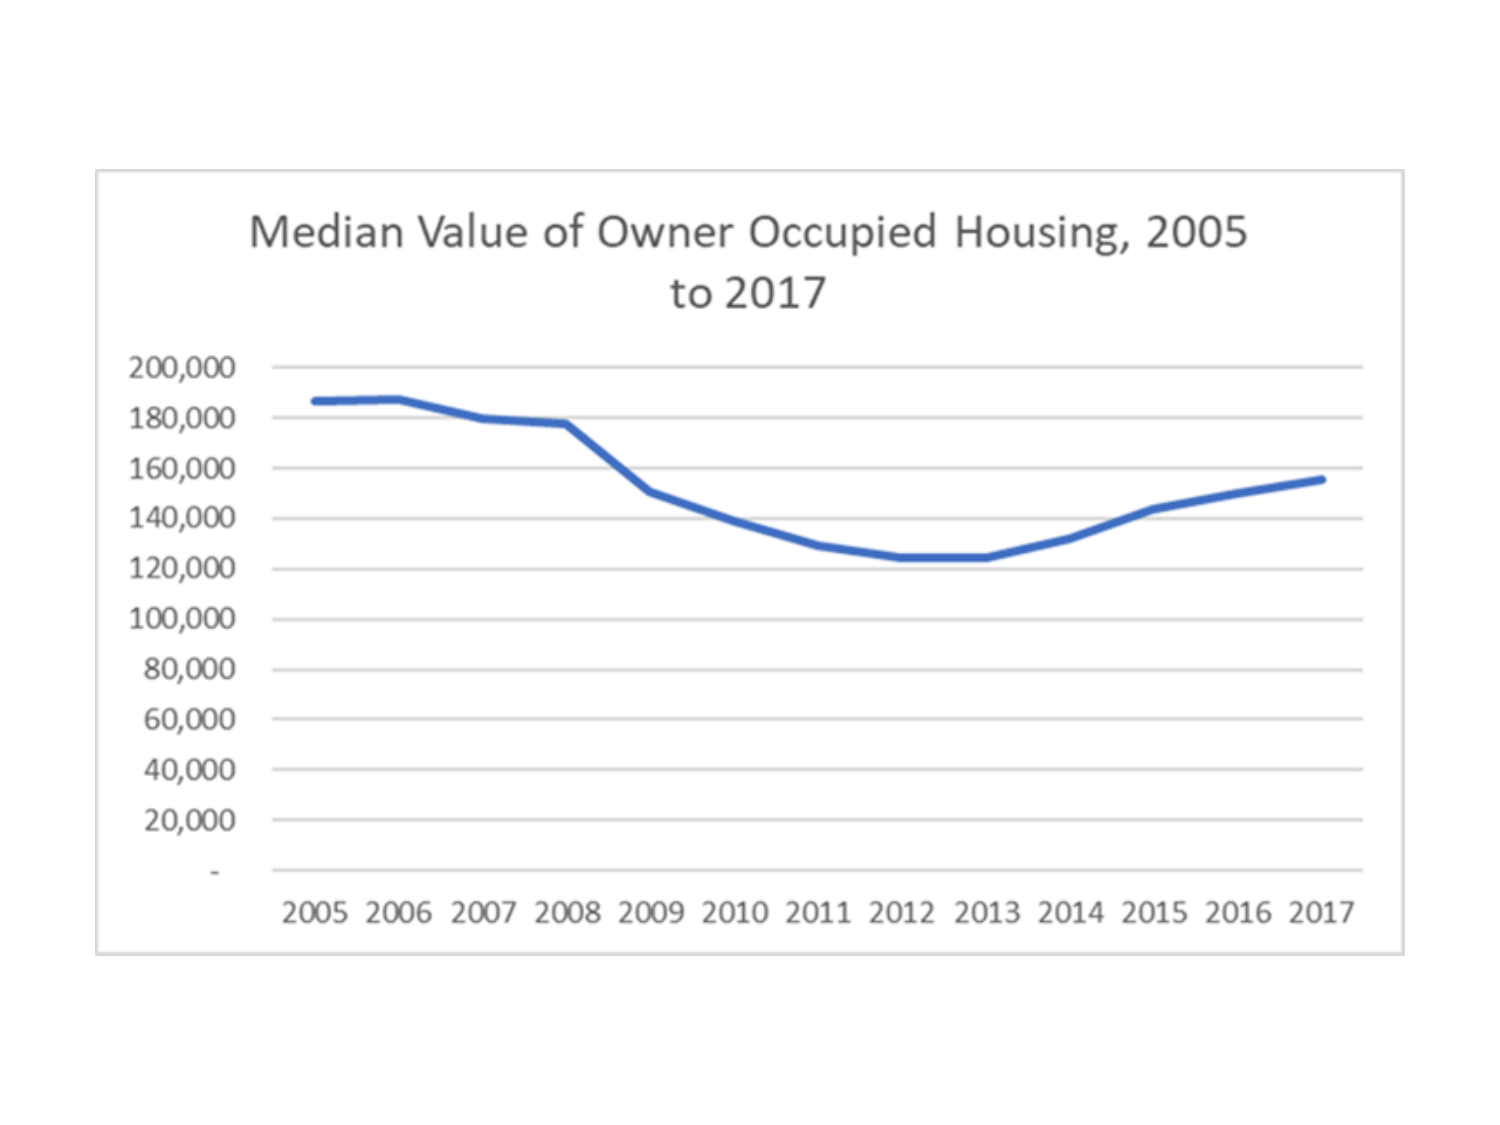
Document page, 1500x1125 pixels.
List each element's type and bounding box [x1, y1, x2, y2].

picture [94, 169, 1406, 956]
